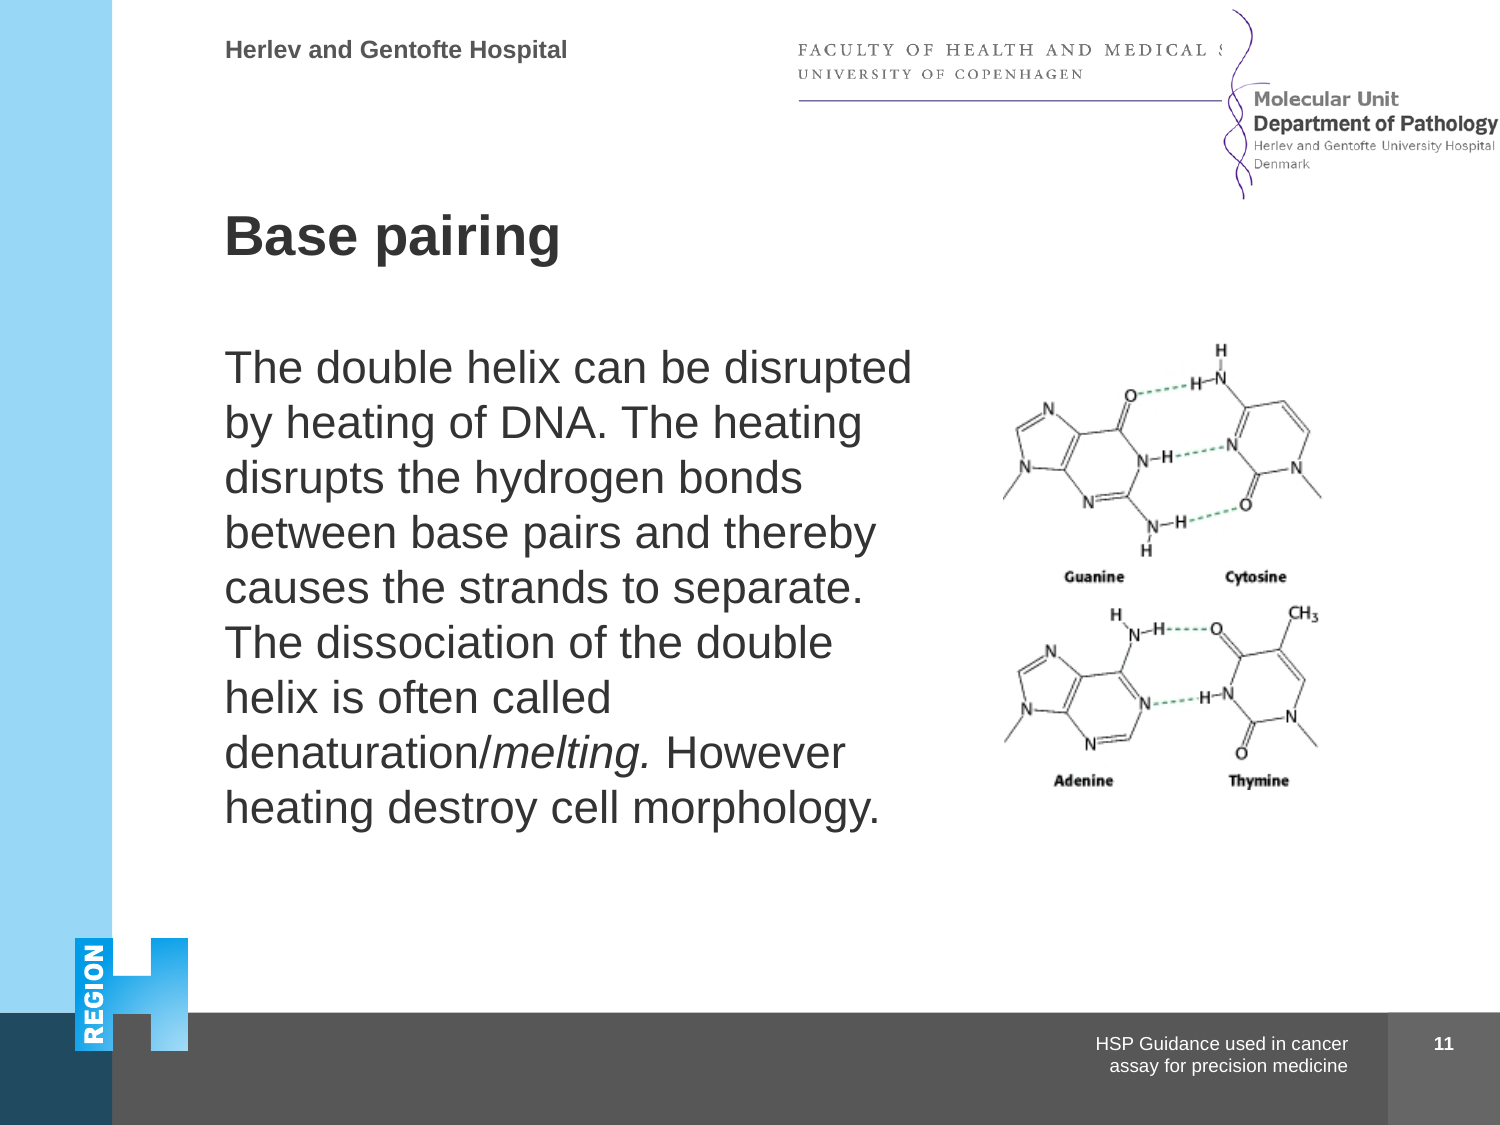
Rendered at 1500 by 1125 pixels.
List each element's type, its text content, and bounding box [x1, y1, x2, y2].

slide_number HSP Guidance used in cancer assay for precision medicine [1068, 1031, 1349, 1083]
slide_number 11 [1387, 1031, 1500, 1056]
picture [1003, 337, 1323, 790]
picture [75, 938, 188, 1051]
title Base pairing [224, 143, 1388, 268]
picture [797, 7, 1500, 201]
picture [89, 997, 99, 1002]
list The double helix can be disrupted by heating of DNA. The heating disrupts the hydrogen bonds between base pairs and thereby causes the strands to separate. The dissociation of the double helix is often called denaturation/melting. However heating destroy cell morphology. [224, 338, 928, 857]
